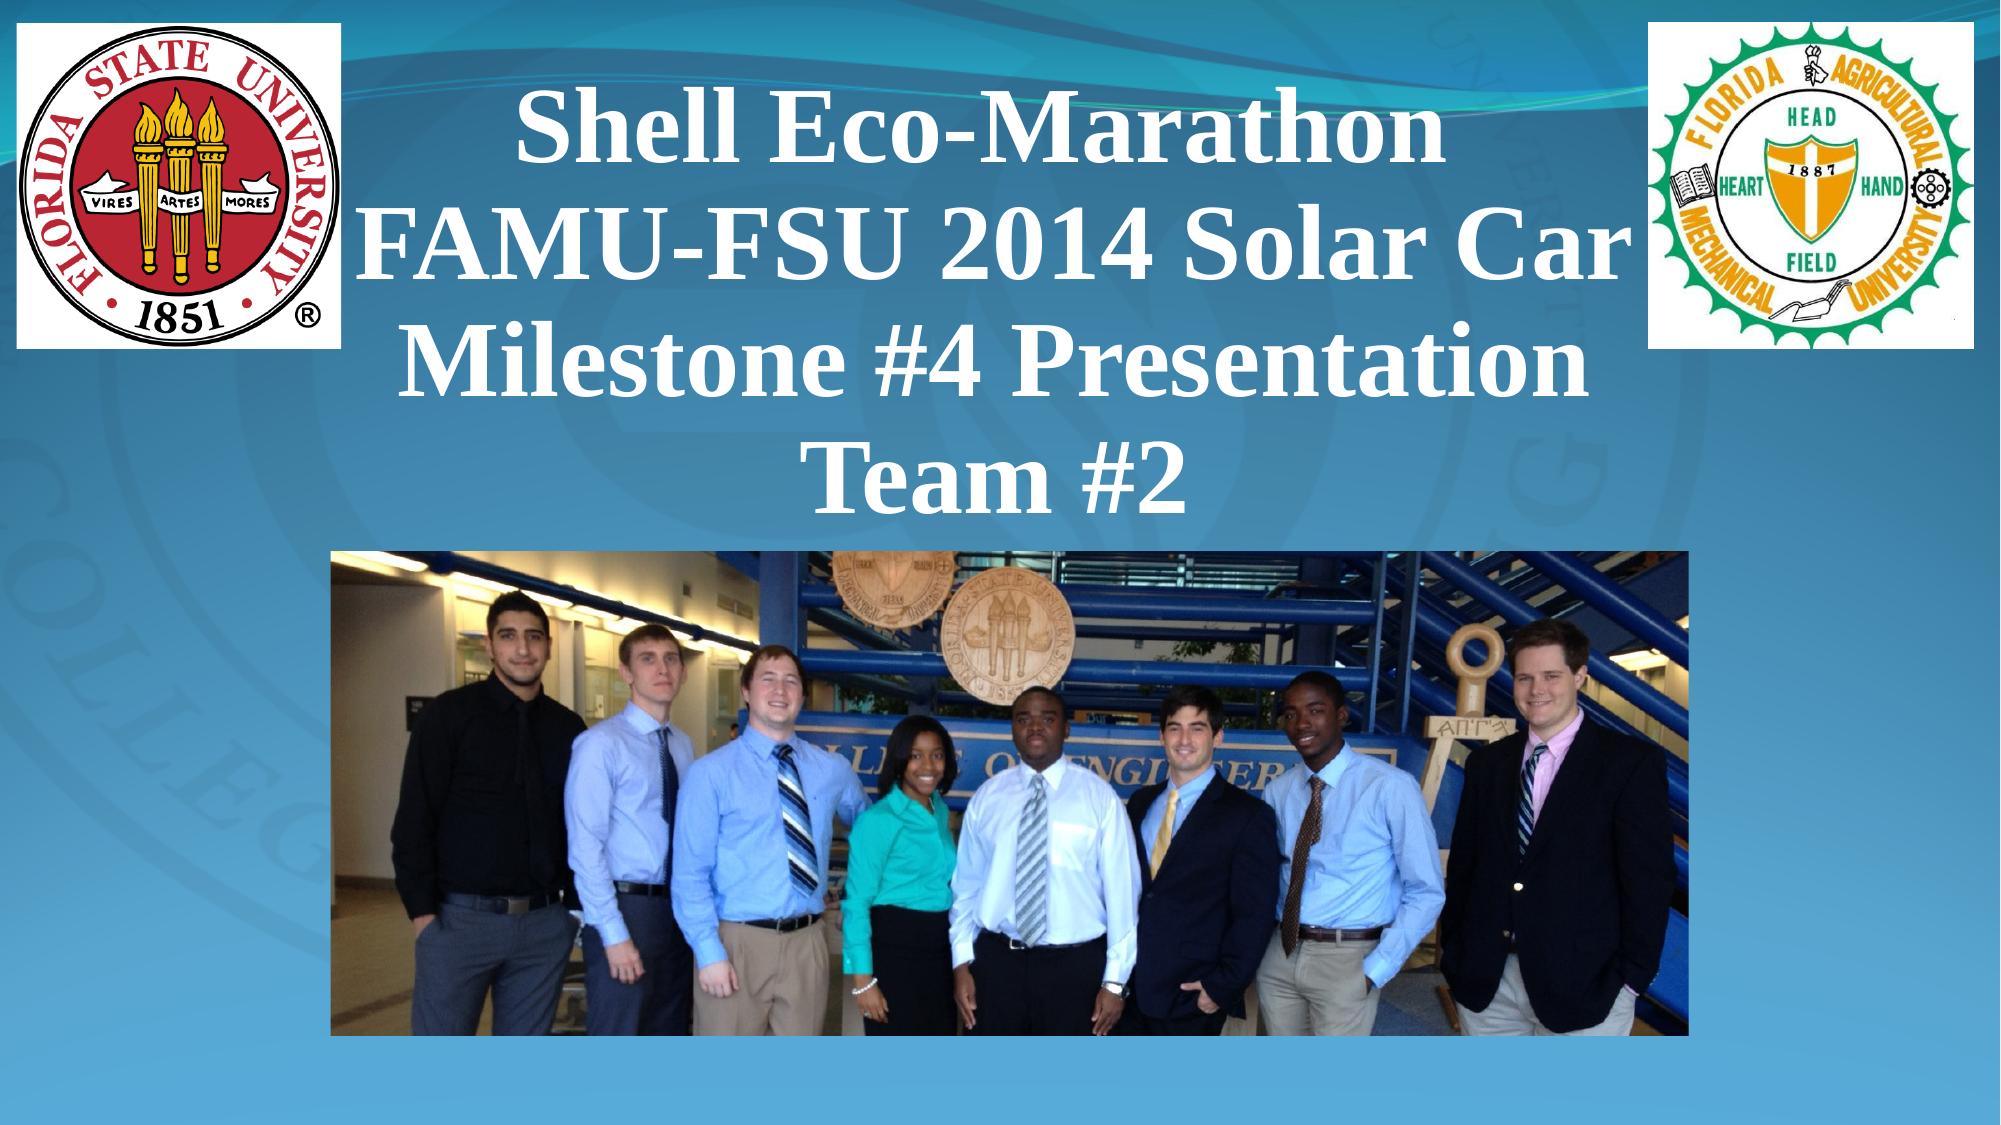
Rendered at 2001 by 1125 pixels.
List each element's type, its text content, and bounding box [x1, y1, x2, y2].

title Shell Eco-Marathon FAMU-FSU 2014 Solar Car Milestone #4 Presentation Team #2 [244, 152, 1745, 545]
picture [0, 0, 2001, 1125]
text_box [1648, 22, 1974, 349]
text_box [16, 23, 342, 349]
